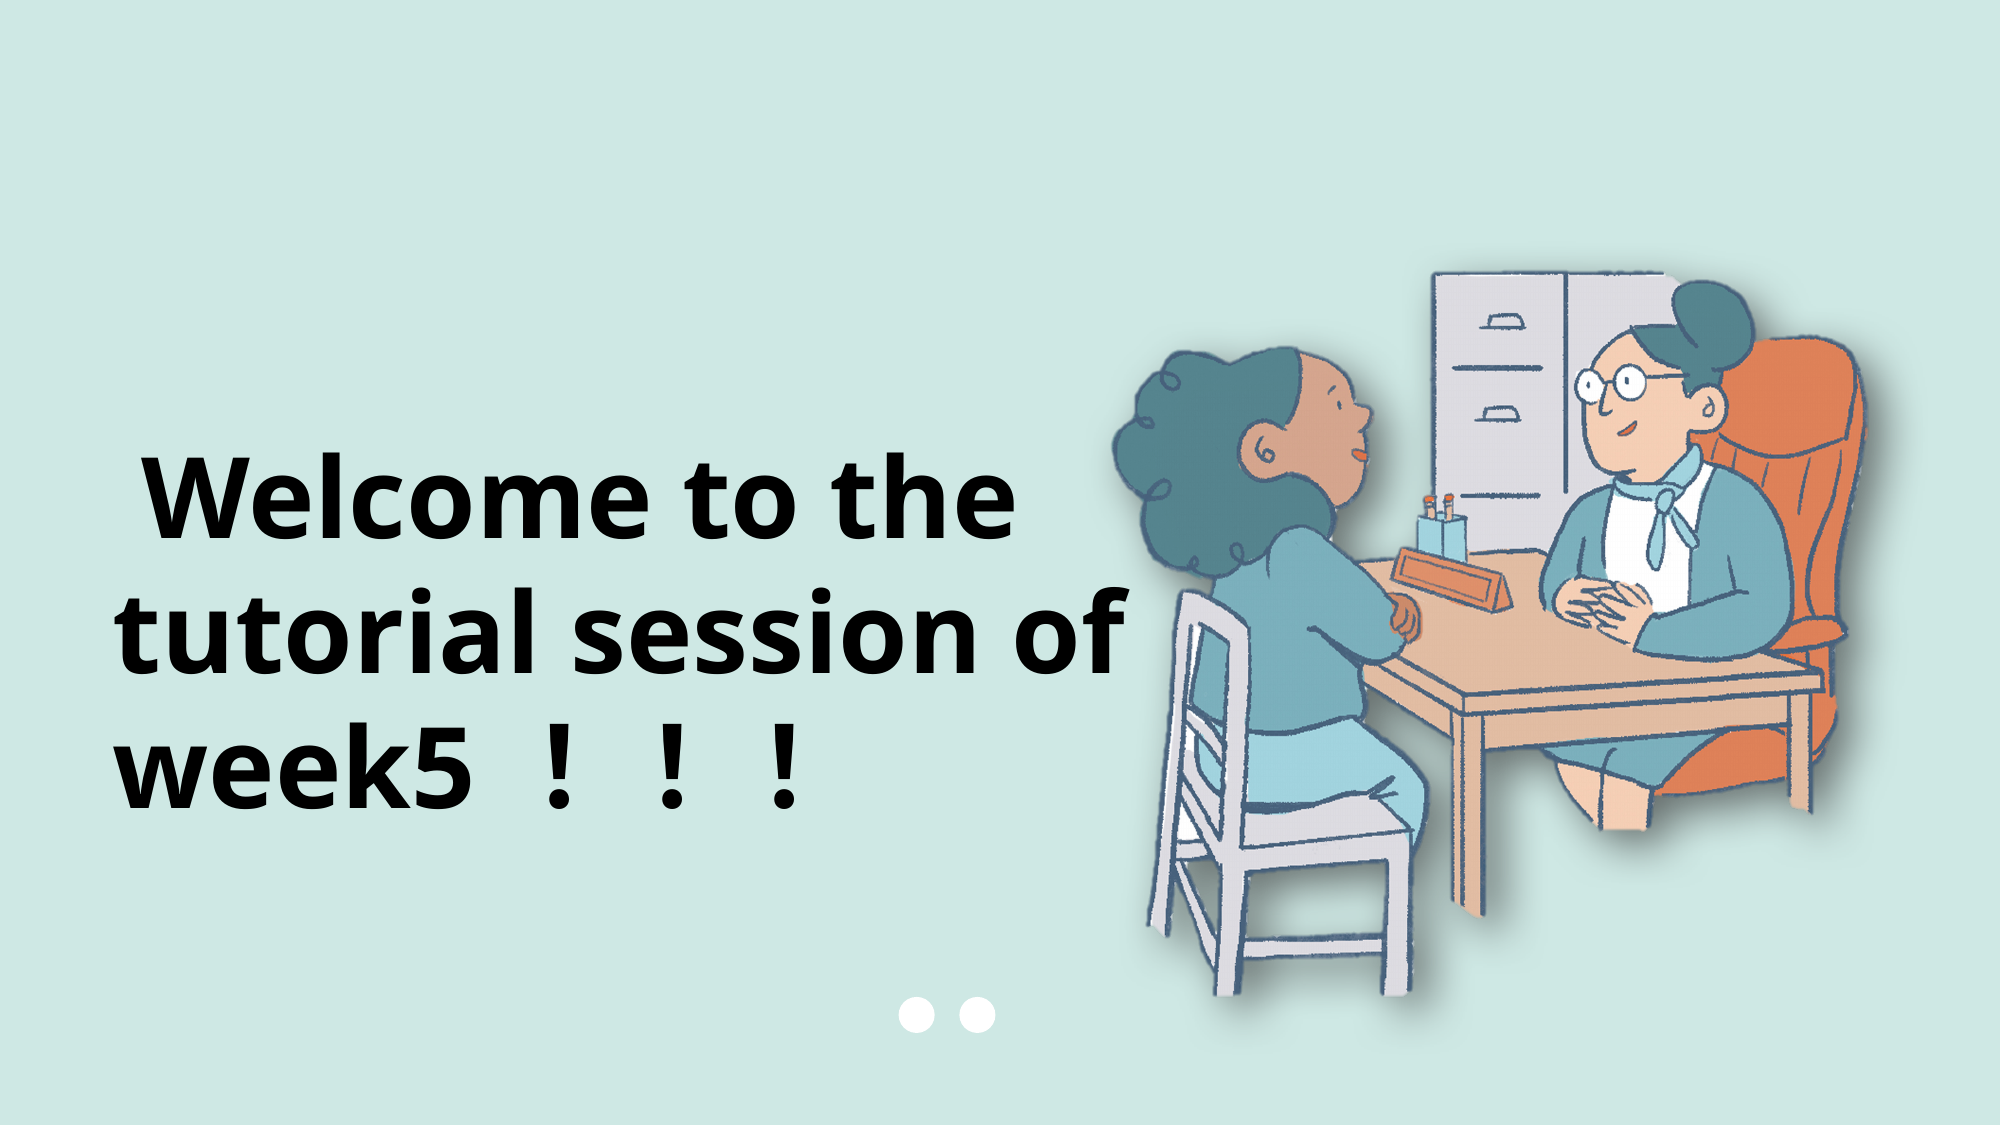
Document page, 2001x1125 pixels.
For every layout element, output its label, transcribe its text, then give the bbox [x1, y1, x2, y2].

text_box [958, 995, 997, 1035]
picture [1019, 162, 2000, 1090]
text_box Welcome to the tutorial session of week5 ！！！ [97, 418, 1019, 839]
text_box [897, 995, 936, 1035]
